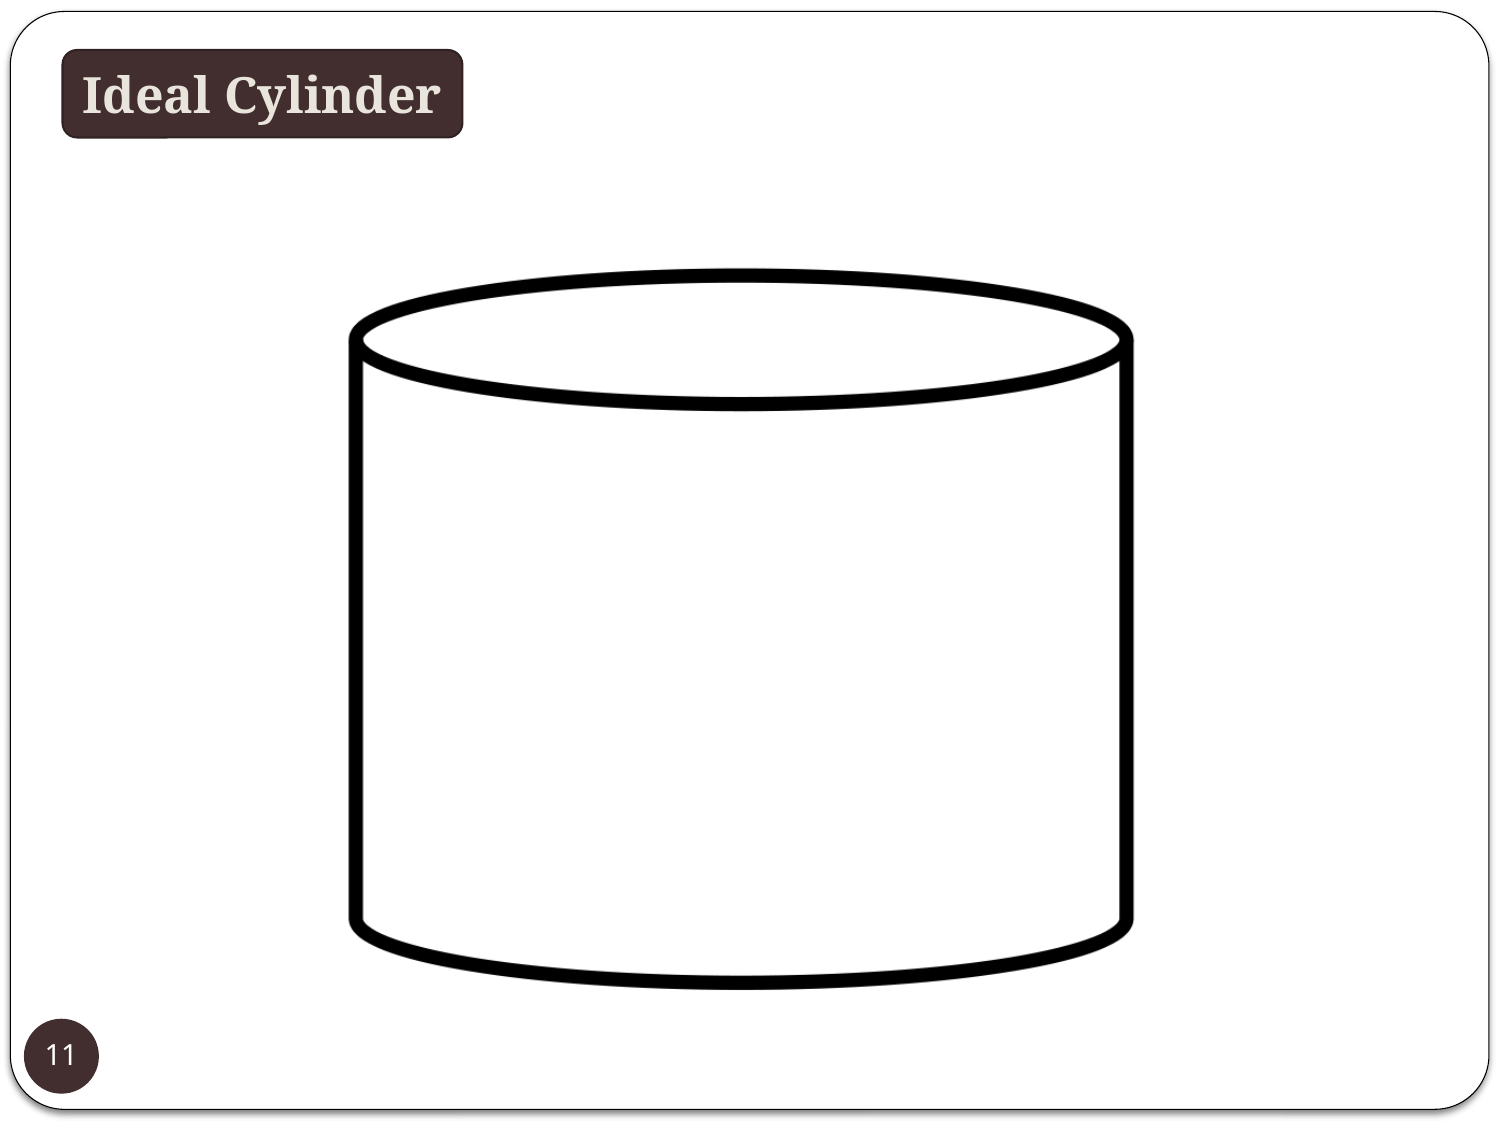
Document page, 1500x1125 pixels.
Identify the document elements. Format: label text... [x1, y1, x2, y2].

picture [312, 199, 1173, 1060]
slide_number 11 [23, 1018, 99, 1094]
text_box Ideal Cylinder [61, 48, 464, 139]
